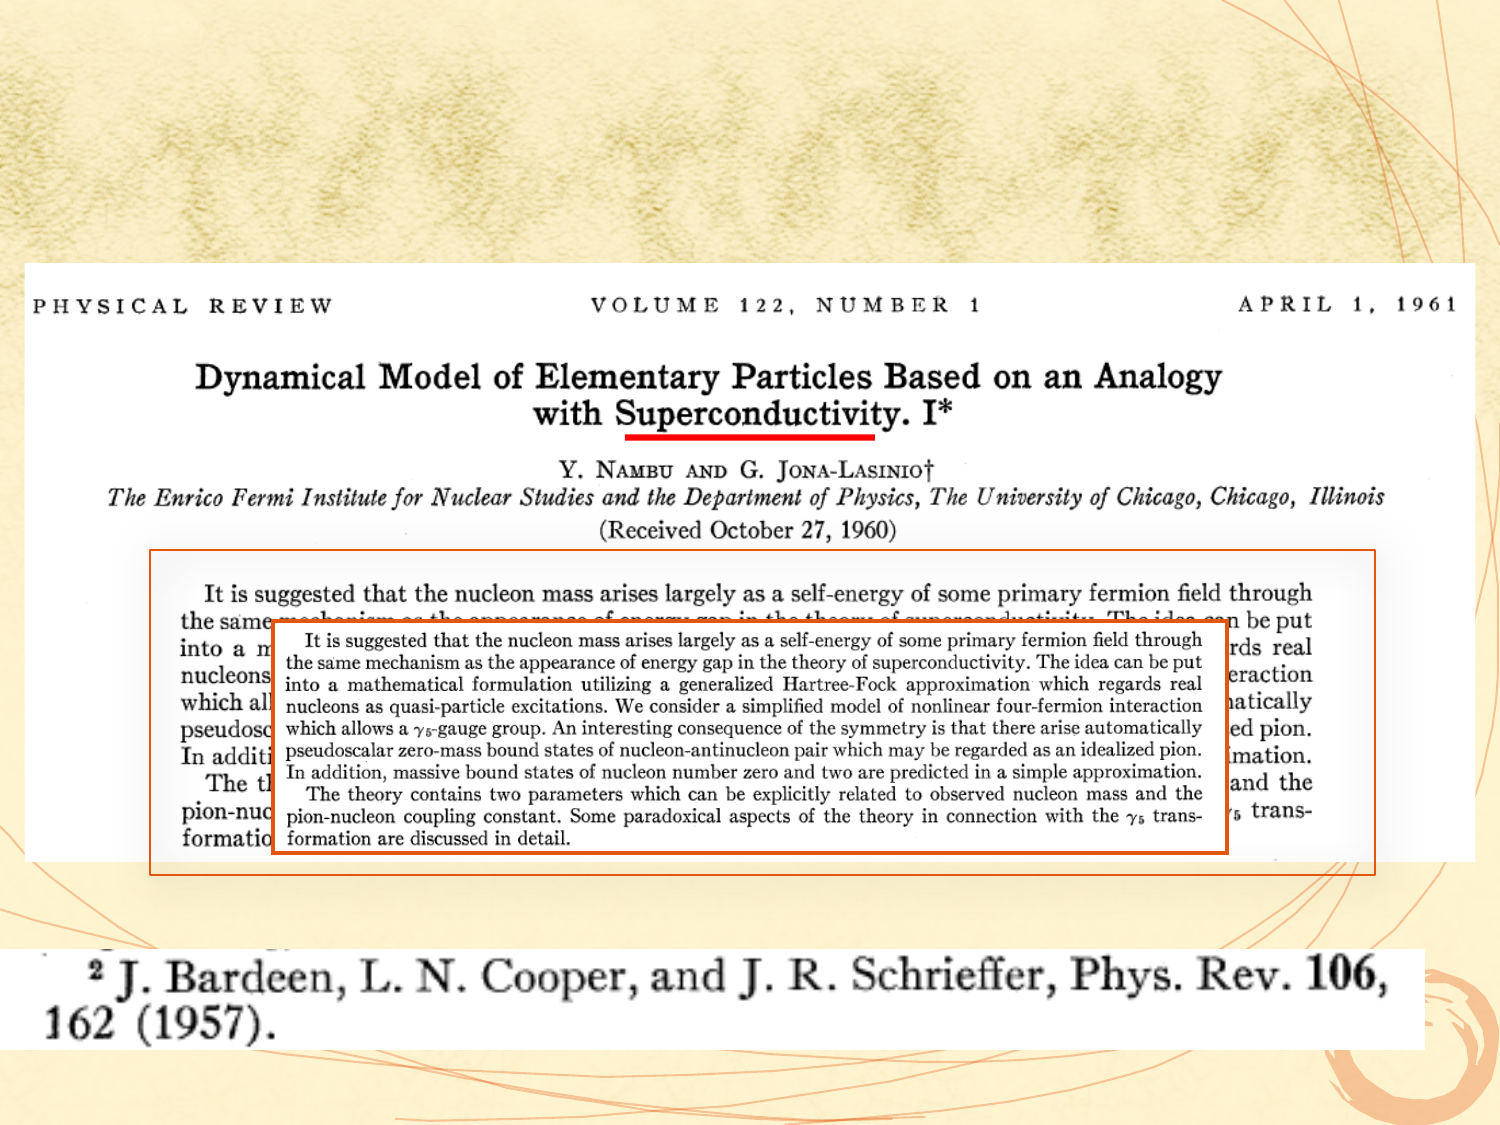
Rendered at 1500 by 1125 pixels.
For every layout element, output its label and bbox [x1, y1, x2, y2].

picture [0, 949, 1426, 1051]
picture [23, 262, 1477, 863]
